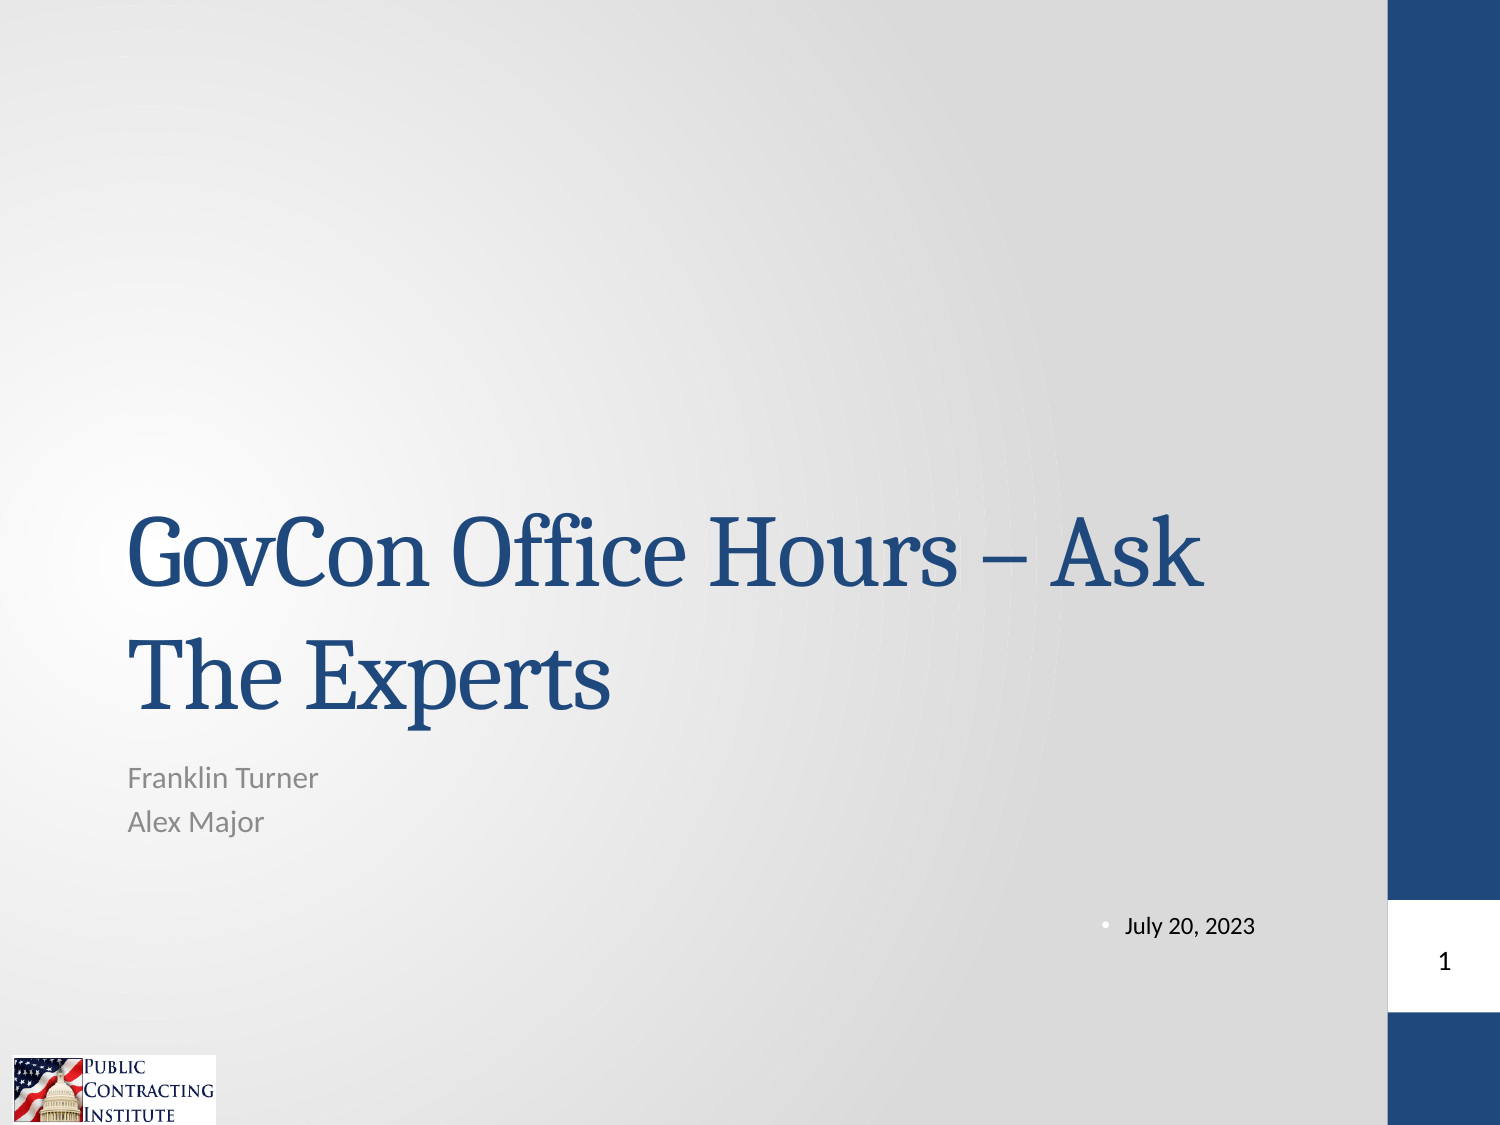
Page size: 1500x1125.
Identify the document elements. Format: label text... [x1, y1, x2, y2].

picture [12, 1055, 216, 1125]
slide_number 1 [1397, 925, 1492, 994]
title GovCon Office Hours – Ask The Experts [112, 312, 1350, 738]
subtitle Franklin Turner Alex Major [112, 750, 1173, 925]
list July 20, 2023 [1074, 902, 1453, 948]
